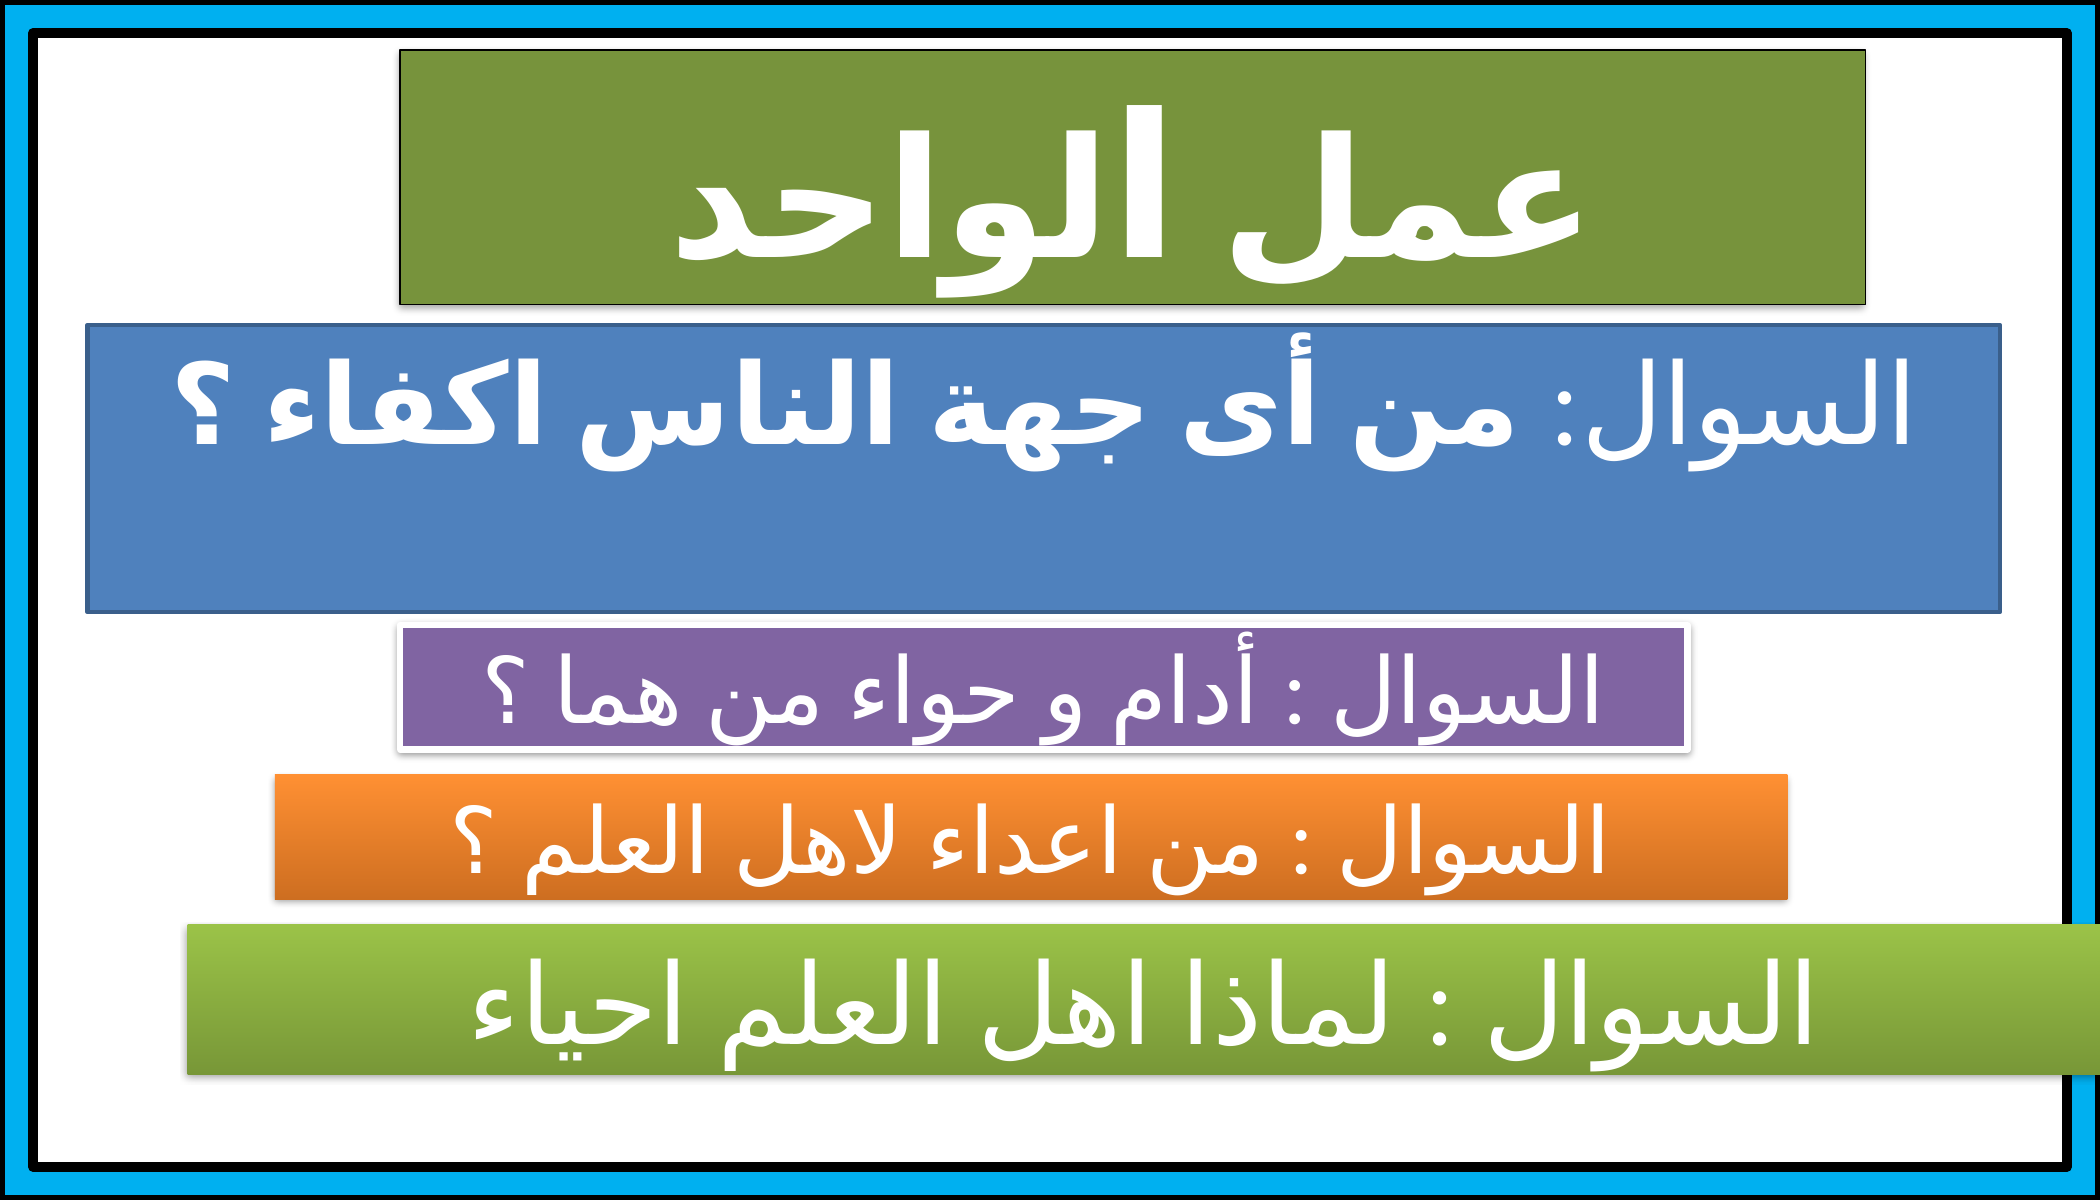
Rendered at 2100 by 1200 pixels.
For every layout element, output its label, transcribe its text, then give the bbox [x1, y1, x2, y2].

text_box السوال: من أى جهة الناس اكفاء ؟ [85, 323, 2002, 614]
text_box السوال : أدام و حواء من هما ؟ [397, 622, 1691, 753]
text_box السوال : من اعداء لاهل العلم ؟ [274, 774, 1788, 900]
text_box عمل الواحد [399, 49, 1866, 305]
text_box السوال : لماذا اهل العلم احياء [187, 924, 2100, 1075]
